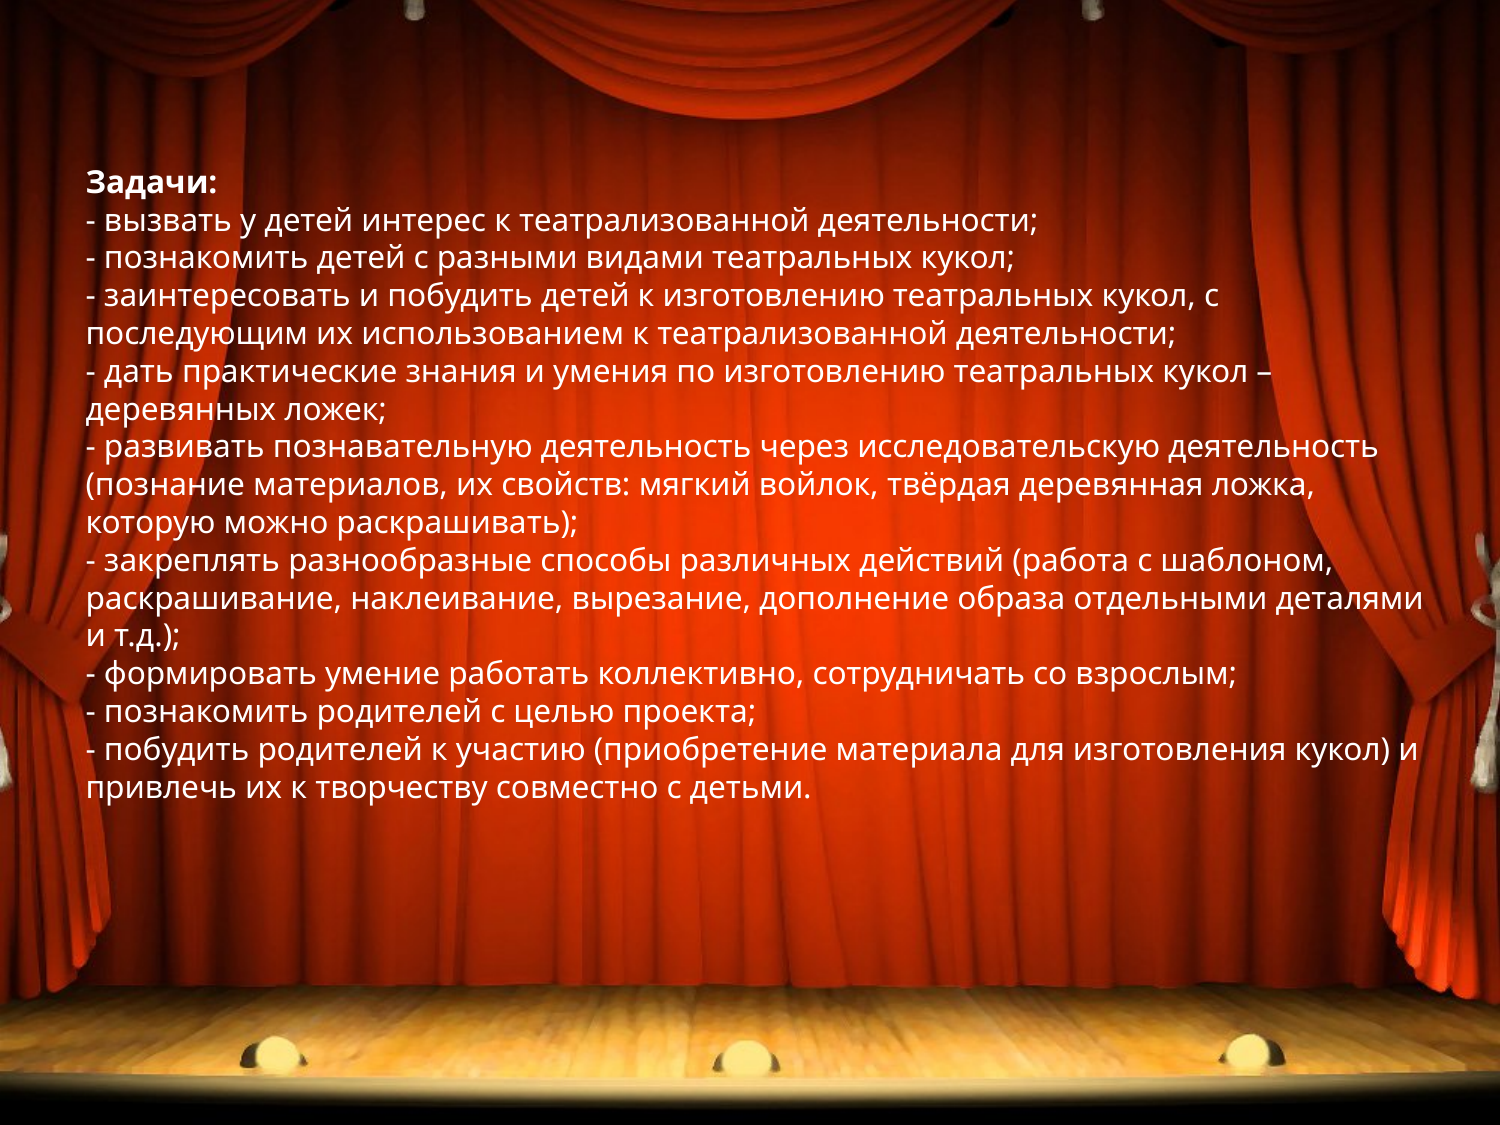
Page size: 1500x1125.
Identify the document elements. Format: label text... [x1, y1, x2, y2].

text_box Задачи: - вызвать у детей интерес к театрализованной деятельности; - познакомить детей с разными видами театральных кукол; - заинтересовать и побудить детей к изготовлению театральных кукол, с последующим их использованием к театрализованной деятельности; - дать практические знания и умения по изготовлению театральных кукол – деревянных ложек; - развивать познавательную деятельность через исследовательскую деятельность (познание материалов, их свойств: мягкий войлок, твёрдая деревянная ложка, которую можно раскрашивать); - закреплять разнообразные способы различных действий (работа с шаблоном, раскрашивание, наклеивание, вырезание, дополнение образа отдельными деталями и т.д.); - формировать умение работать коллективно, сотрудничать со взрослым; - познакомить родителей с целью проекта; - побудить родителей к участию (приобретение материала для изготовления кукол) и привлечь их к творчеству совместно с детьми. [70, 153, 1441, 851]
picture [0, 0, 1500, 1125]
